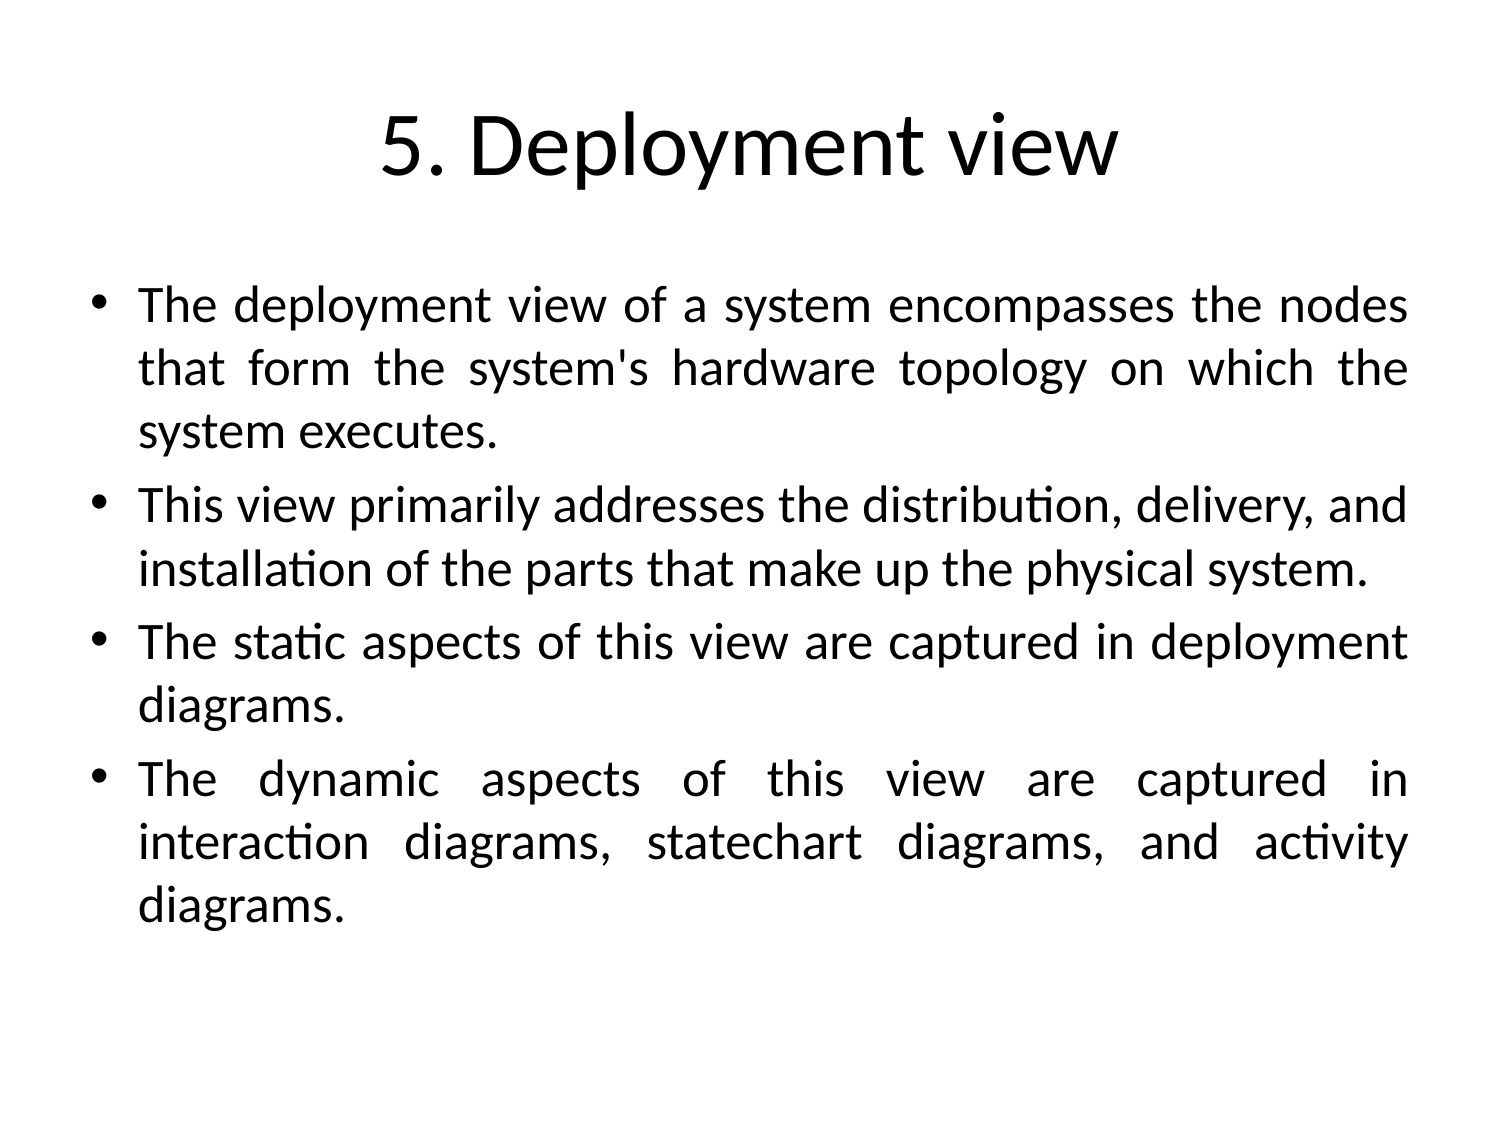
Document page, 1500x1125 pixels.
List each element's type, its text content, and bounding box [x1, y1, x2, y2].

list The deployment view of a system encompasses the nodes that form the system's hardware topology on which the system executes. This view primarily addresses the distribution, delivery, and installation of the parts that make up the physical system. The static aspects of this view are captured in deployment diagrams. The dynamic aspects of this view are captured in interaction diagrams, statechart diagrams, and activity diagrams. [75, 262, 1425, 1005]
title 5. Deployment view [75, 45, 1425, 233]
